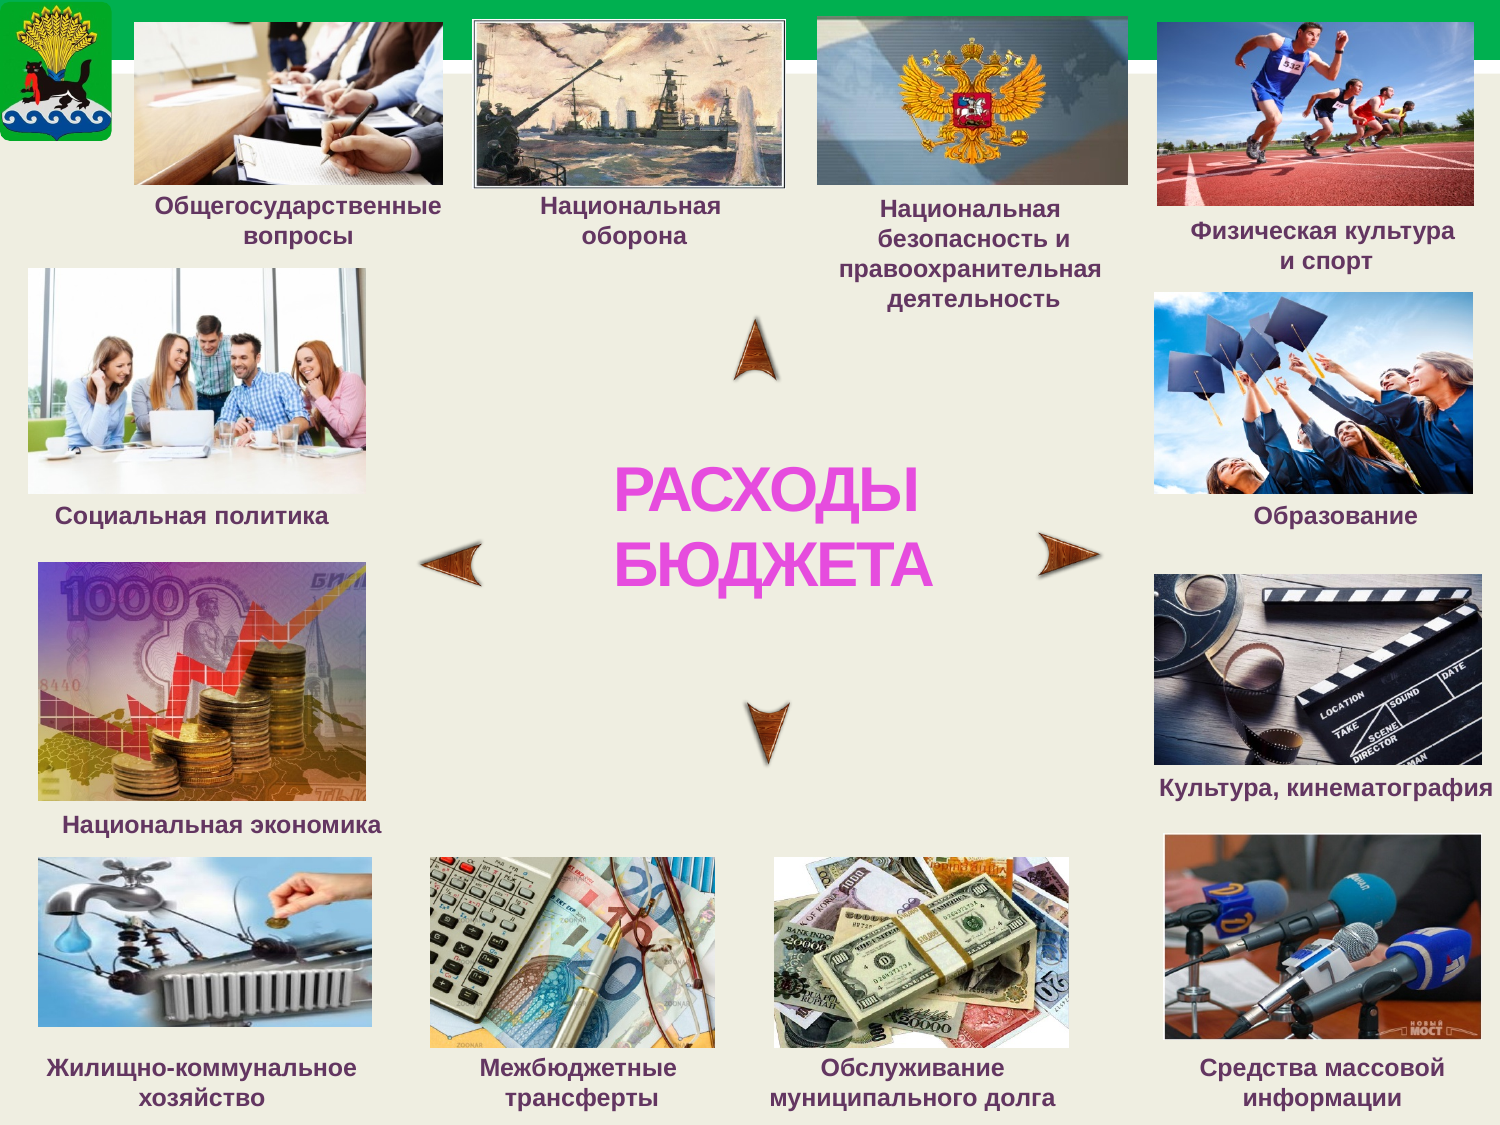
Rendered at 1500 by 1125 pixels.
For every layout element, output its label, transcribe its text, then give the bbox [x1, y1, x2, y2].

text_box Национальная экономика [11, 775, 432, 871]
text_box Межбюджетные трансферты [371, 1033, 792, 1125]
picture [27, 268, 366, 494]
picture [1153, 291, 1474, 494]
picture [729, 692, 808, 772]
picture [816, 15, 1129, 185]
picture [472, 18, 786, 190]
text_box Средства массовой информации [1163, 1047, 1482, 1125]
picture [411, 525, 491, 605]
picture [774, 857, 1070, 1048]
picture [38, 857, 373, 1028]
text_box Национальная оборона [459, 171, 810, 268]
text_box Обслуживание муниципального долга [792, 1033, 1123, 1125]
picture [38, 562, 366, 802]
title Расходы бюджета [561, 439, 988, 609]
picture [0, 1, 112, 141]
text_box Культура, кинематография [1090, 738, 1500, 835]
picture [1163, 833, 1482, 1040]
text_box Жилищно-коммунальное хозяйство [0, 1033, 371, 1125]
picture [1153, 574, 1482, 765]
text_box Общегосударственные вопросы [88, 171, 459, 268]
picture [714, 310, 794, 390]
text_box Национальная безопасность и правоохранительная деятельность [794, 204, 1154, 301]
picture [430, 857, 715, 1048]
text_box Образование [1213, 502, 1459, 563]
picture [1029, 514, 1109, 593]
text_box Социальная политика [0, 466, 403, 563]
text_box Физическая культура и спорт [1161, 196, 1492, 293]
picture [1156, 22, 1474, 206]
picture [134, 22, 444, 185]
